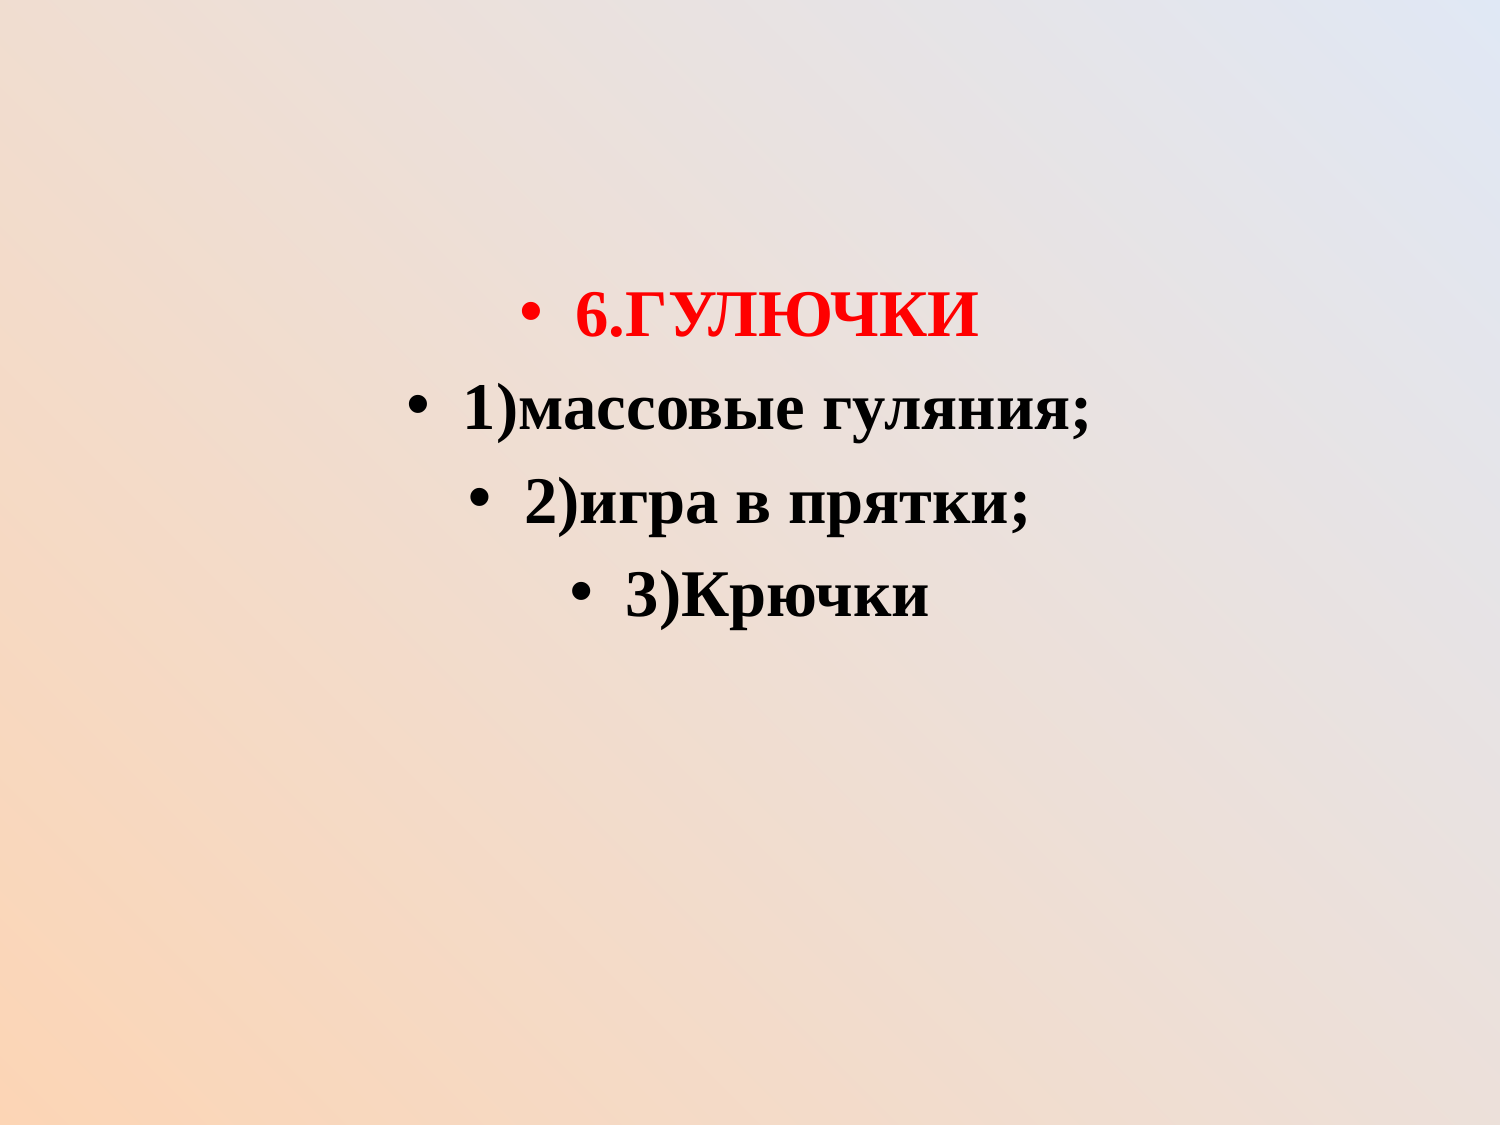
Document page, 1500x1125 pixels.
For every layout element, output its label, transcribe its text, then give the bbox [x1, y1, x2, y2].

list 6.ГУЛЮЧКИ 1)массовые гуляния; 2)игра в прятки; 3)Крючки [75, 262, 1425, 1005]
